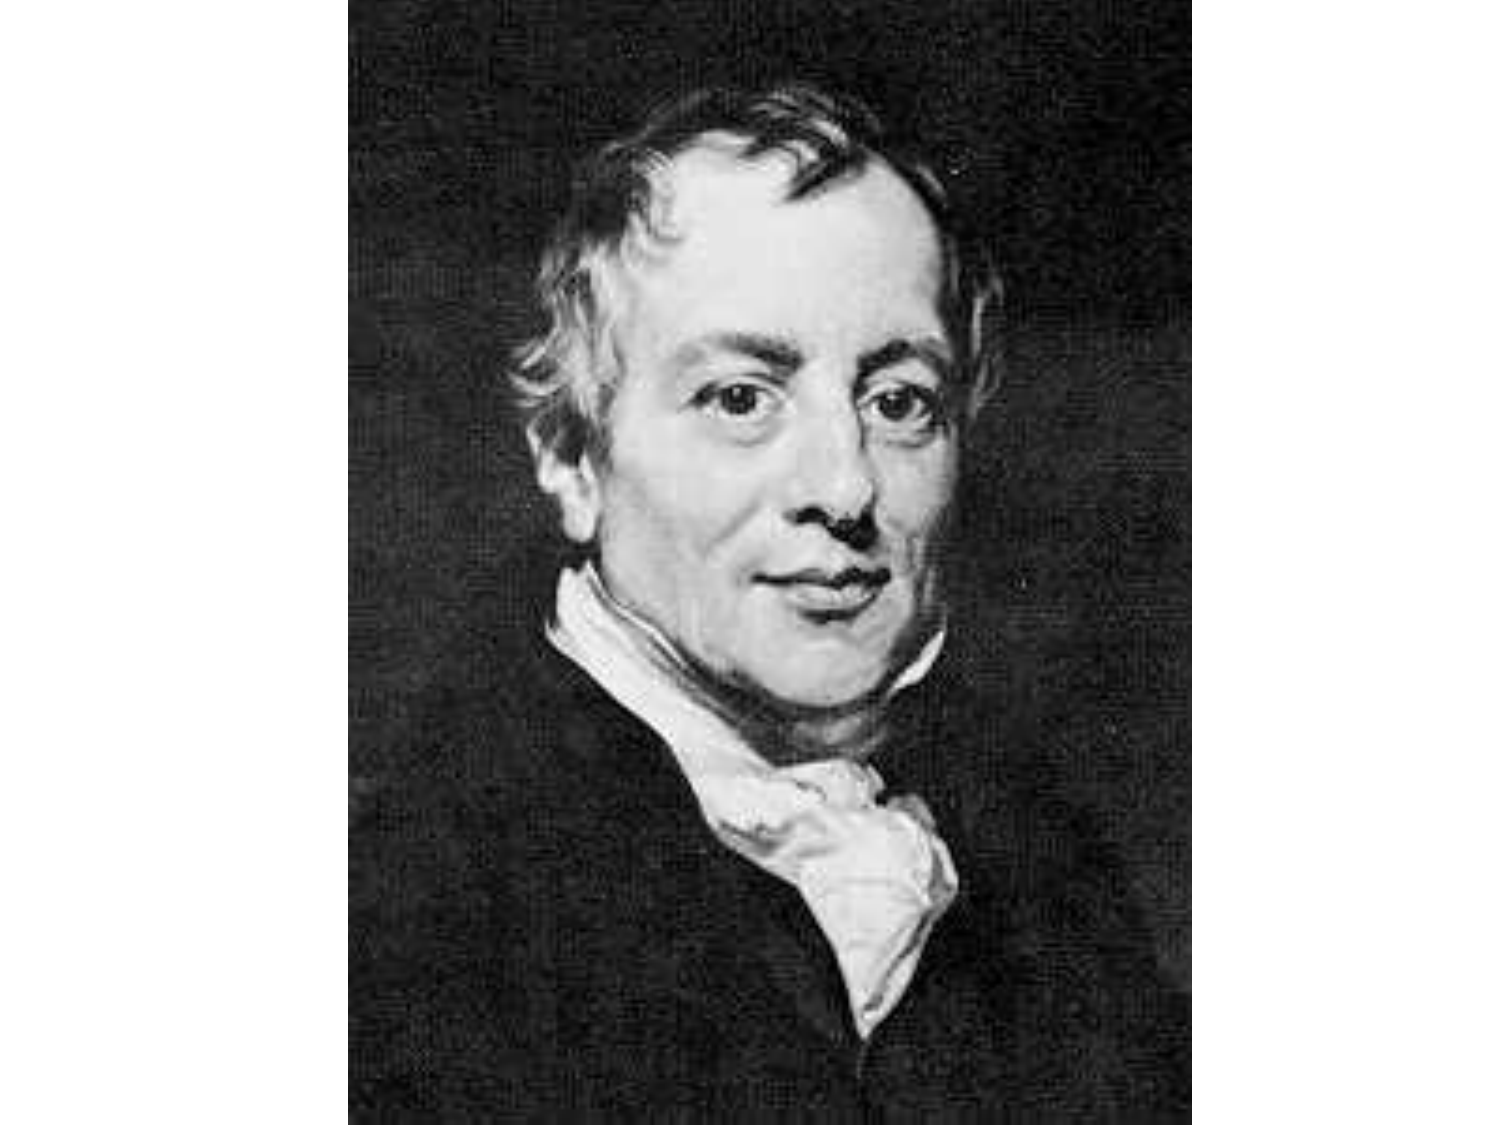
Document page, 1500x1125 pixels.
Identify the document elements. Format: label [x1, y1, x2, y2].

picture [348, 0, 1192, 1125]
